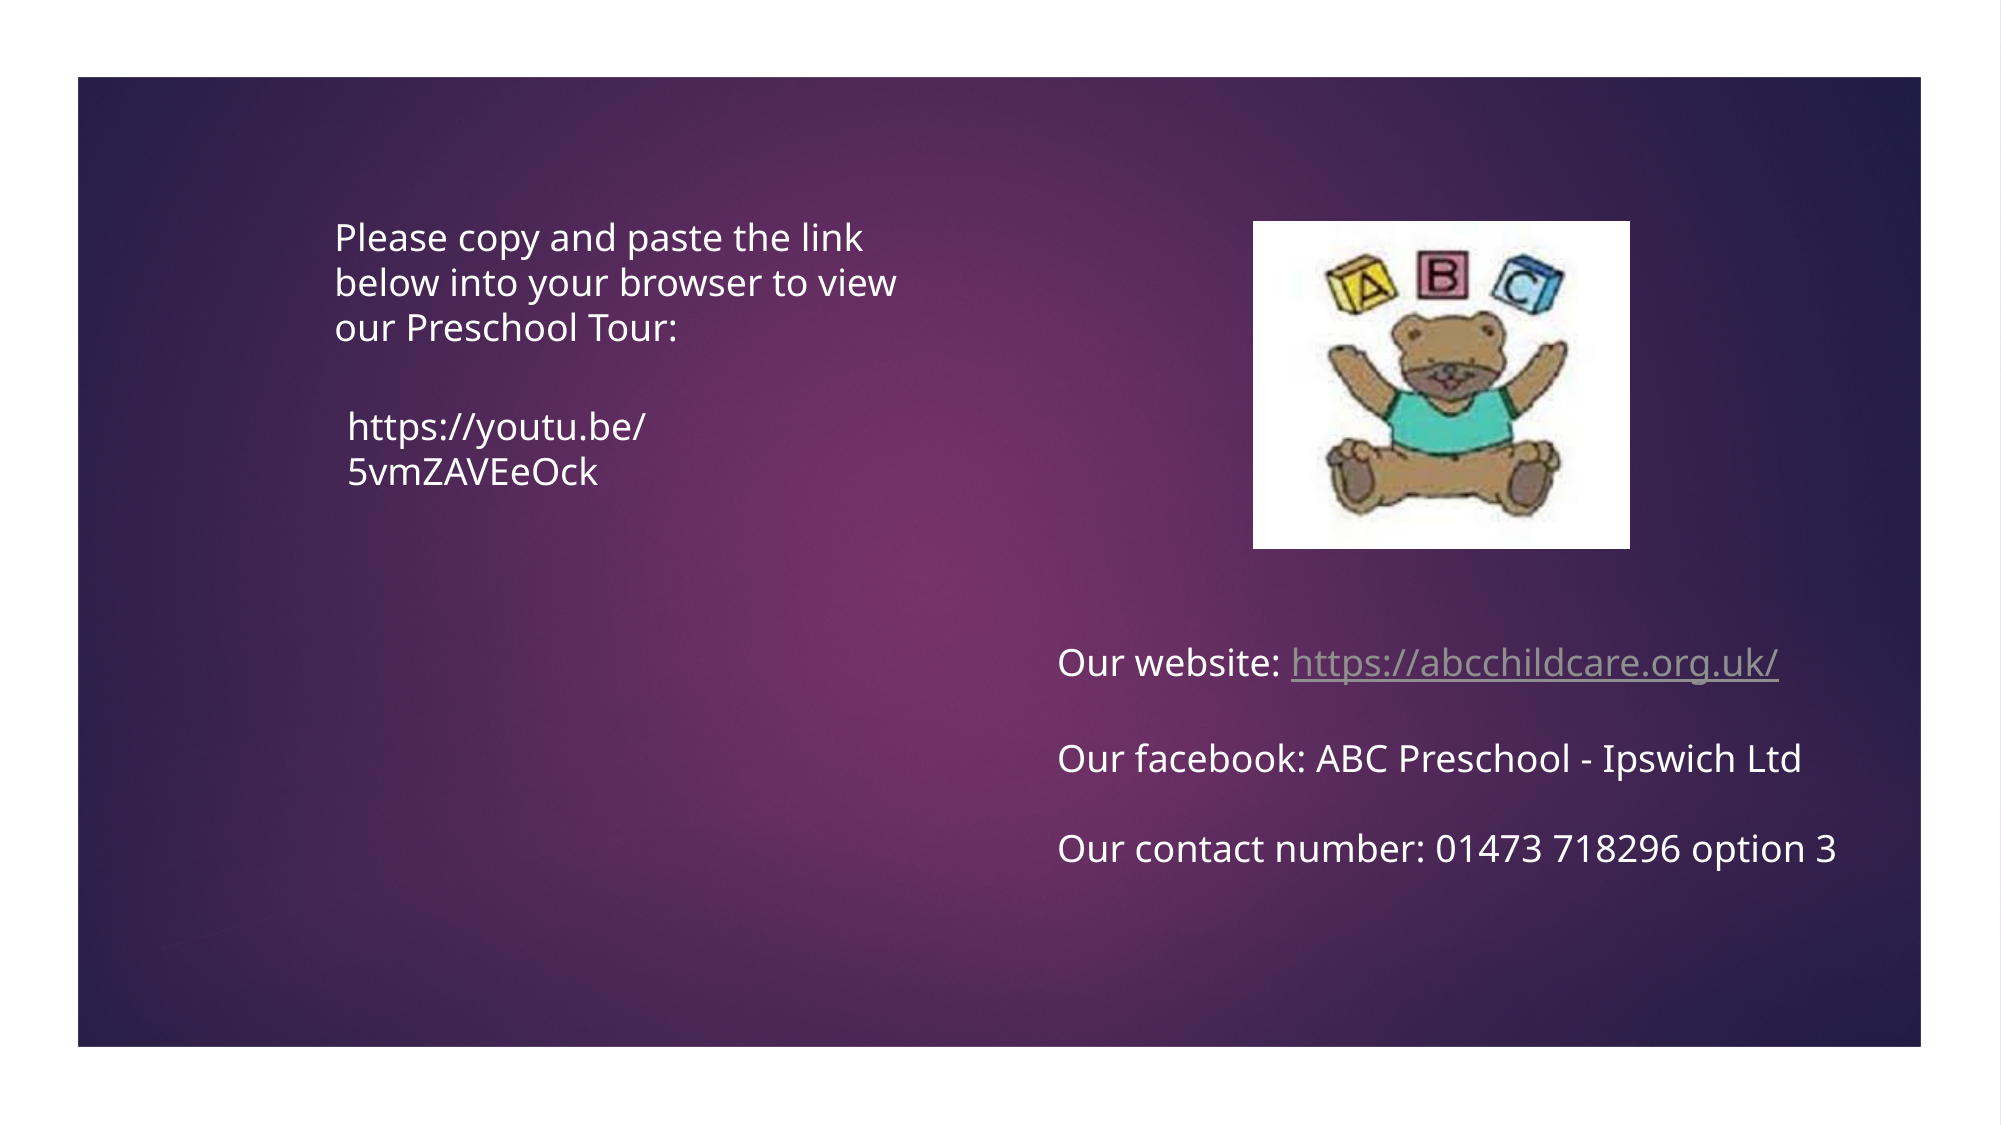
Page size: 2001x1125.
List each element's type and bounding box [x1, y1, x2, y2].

text_box [0, 0, 2000, 1125]
picture [1252, 221, 1630, 549]
